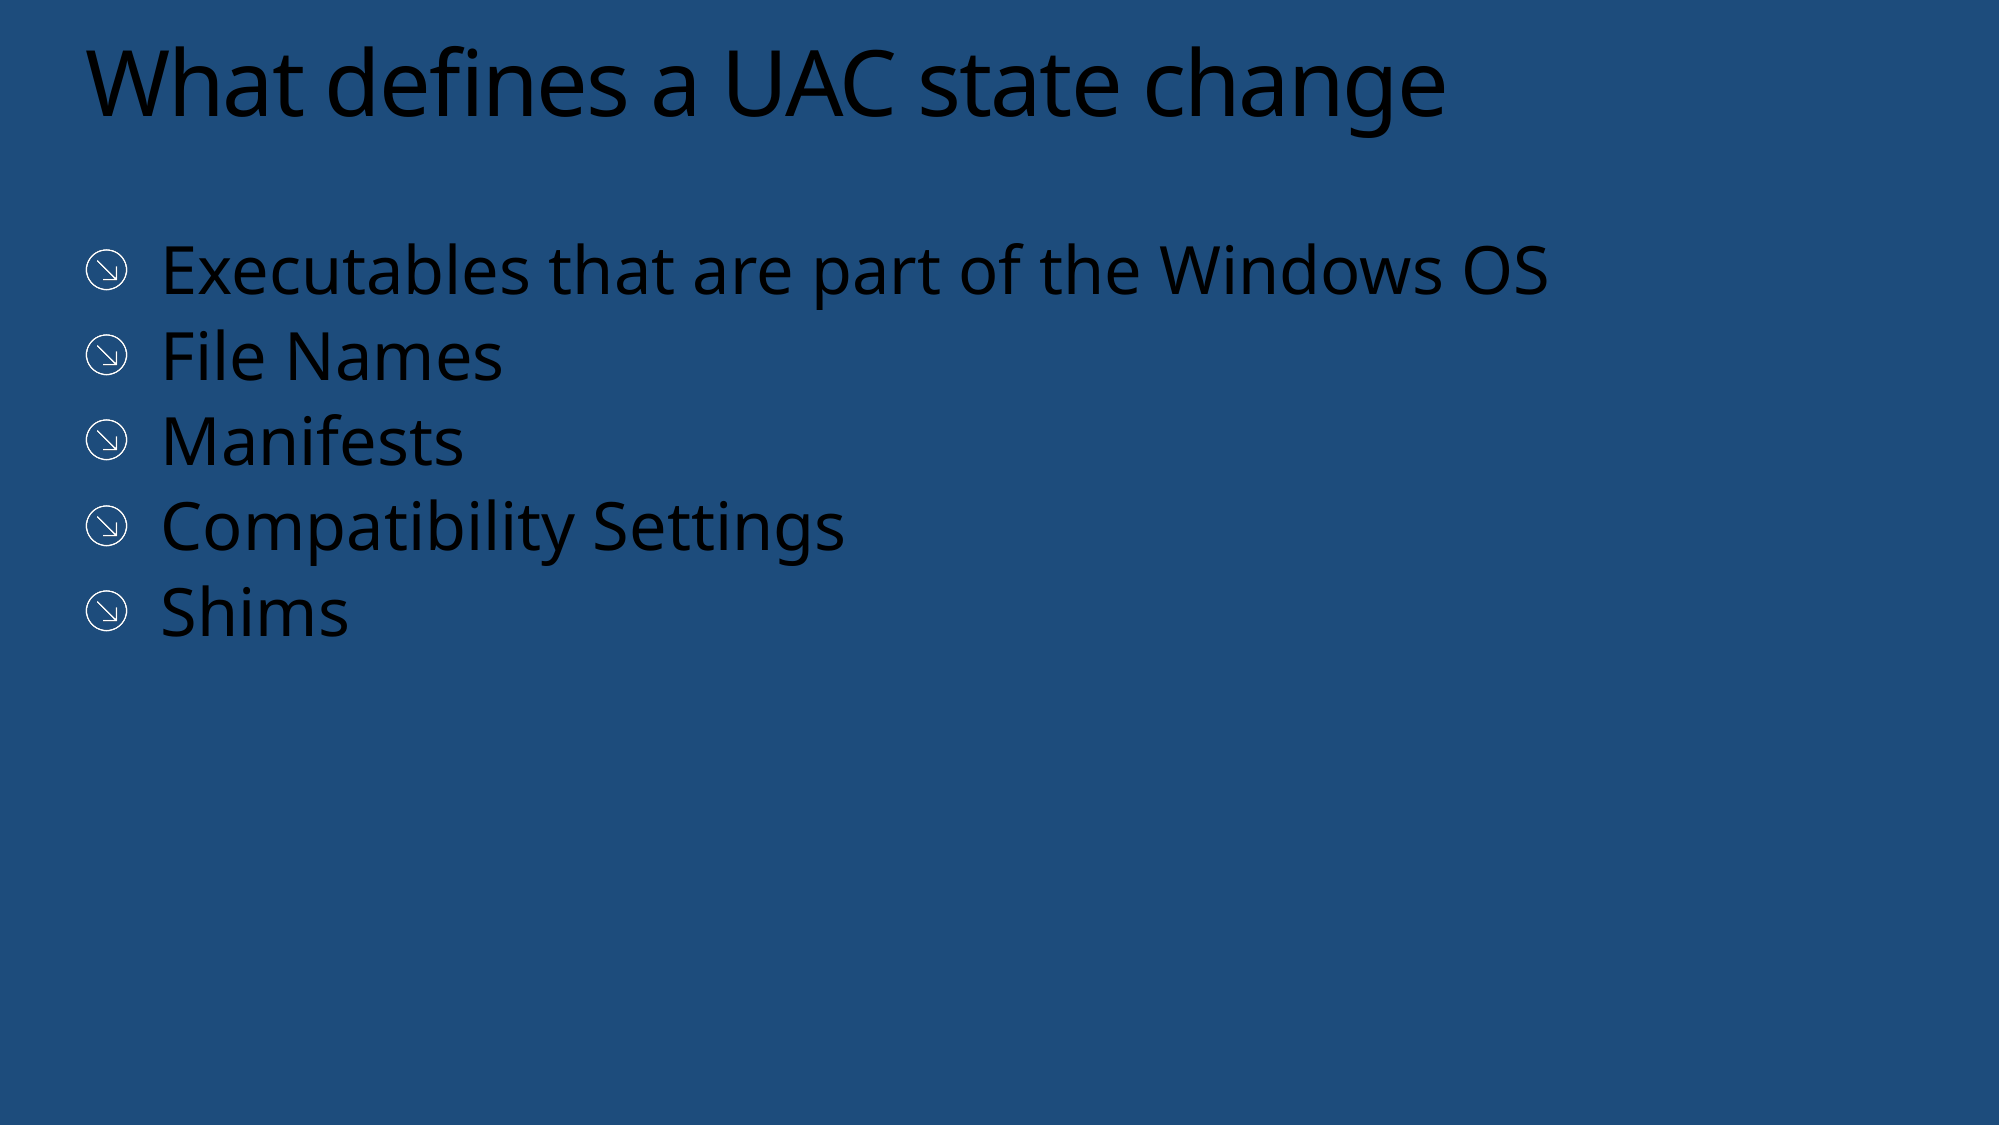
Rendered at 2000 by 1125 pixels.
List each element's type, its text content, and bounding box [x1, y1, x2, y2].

picture [85, 333, 128, 376]
list Executables that are part of the Windows OS File Names Manifests Compatibility Settings Shims [85, 237, 1914, 666]
picture [85, 248, 128, 291]
title What defines a UAC state change [85, 37, 1914, 138]
picture [85, 504, 128, 547]
picture [85, 589, 128, 632]
picture [85, 418, 128, 461]
